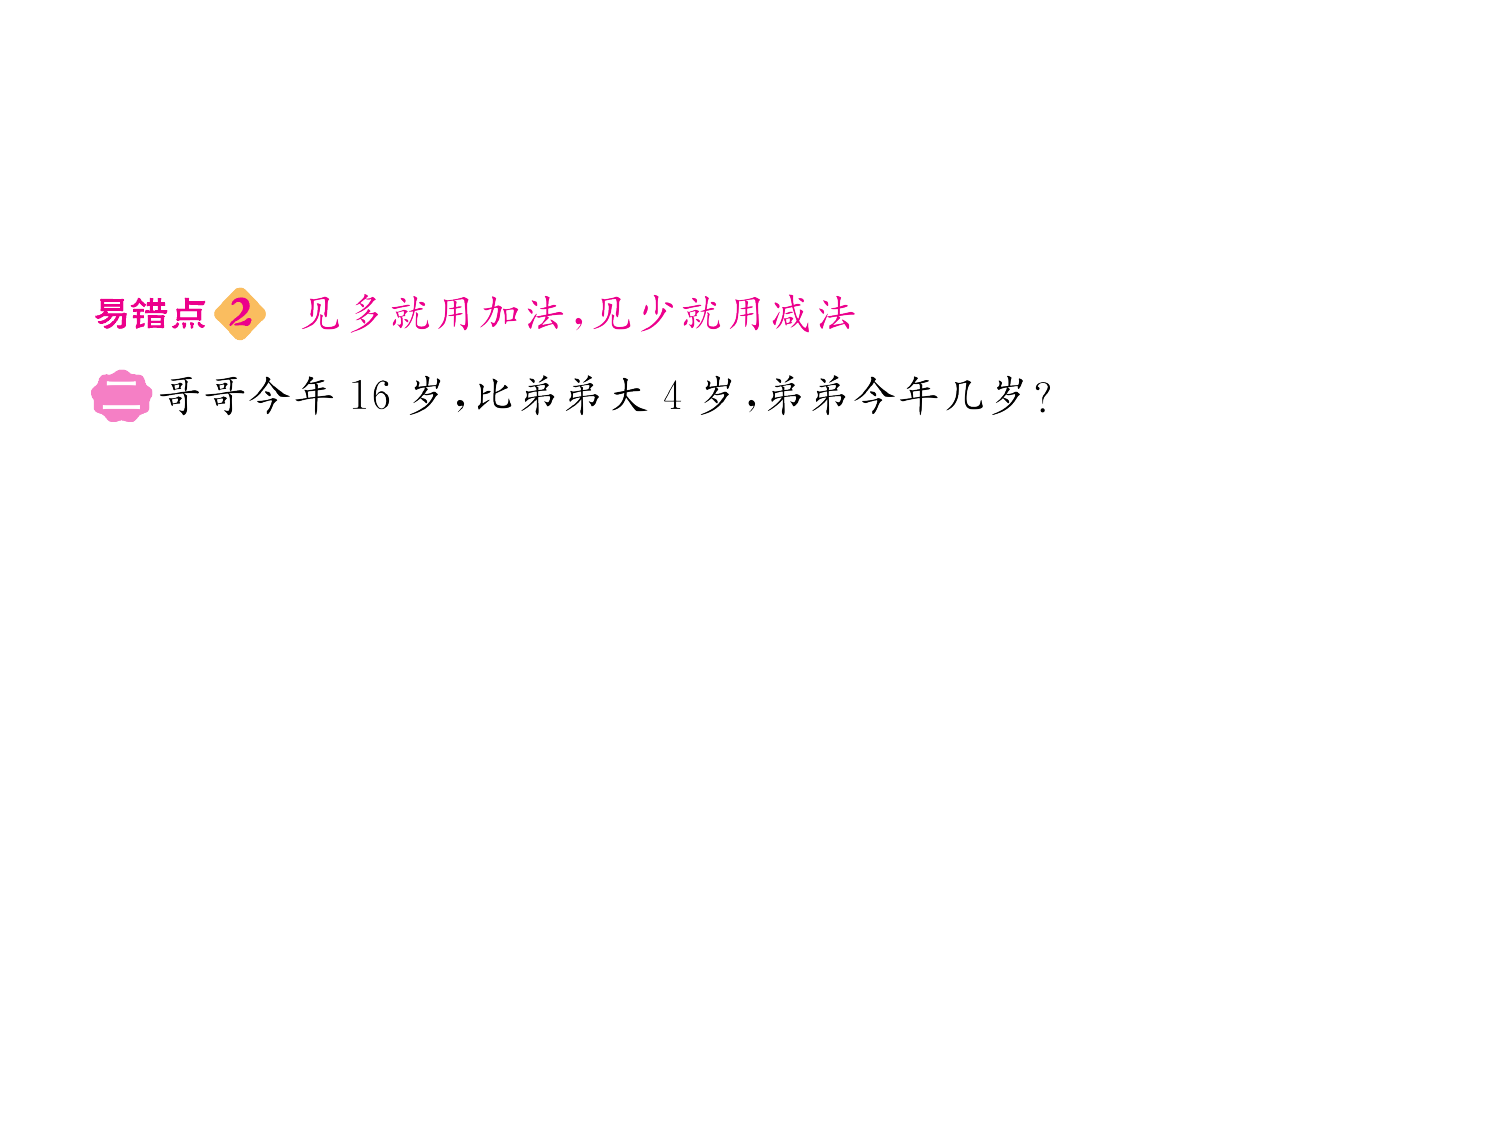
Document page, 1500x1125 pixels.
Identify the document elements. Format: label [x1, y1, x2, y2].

picture [88, 278, 1483, 571]
